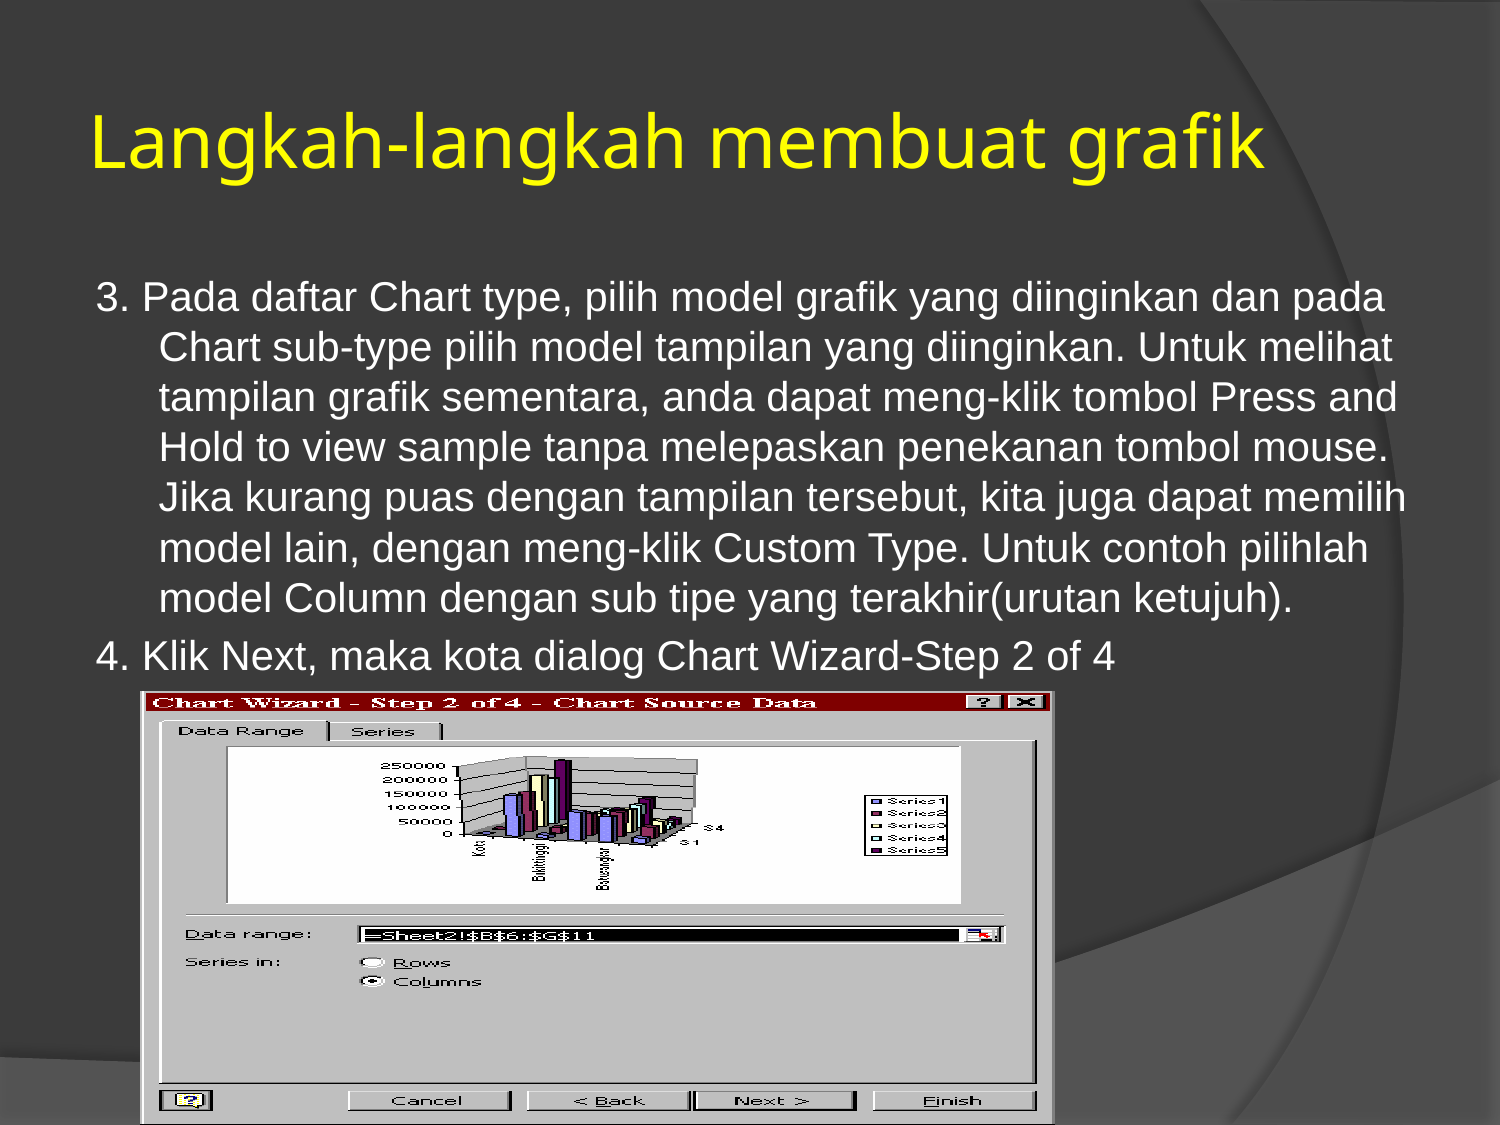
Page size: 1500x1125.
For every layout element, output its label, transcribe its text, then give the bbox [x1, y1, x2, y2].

list 3. Pada daftar Chart type, pilih model grafik yang diinginkan dan pada Chart sub-type pilih model tampilan yang diinginkan. Untuk melihat tampilan grafik sementara, anda dapat meng-klik tombol Press and Hold to view sample tanpa melepaskan penekanan tombol mouse. Jika kurang puas dengan tampilan tersebut, kita juga dapat memilih model lain, dengan meng-klik Custom Type. Untuk contoh pilihlah model Column dengan sub tipe yang terakhir(urutan ketujuh). 4. Klik Next, maka kota dialog Chart Wizard-Step 2 of 4 [75, 262, 1430, 1005]
picture [140, 691, 1055, 1125]
title Langkah-langkah membuat grafik [75, 45, 1300, 233]
